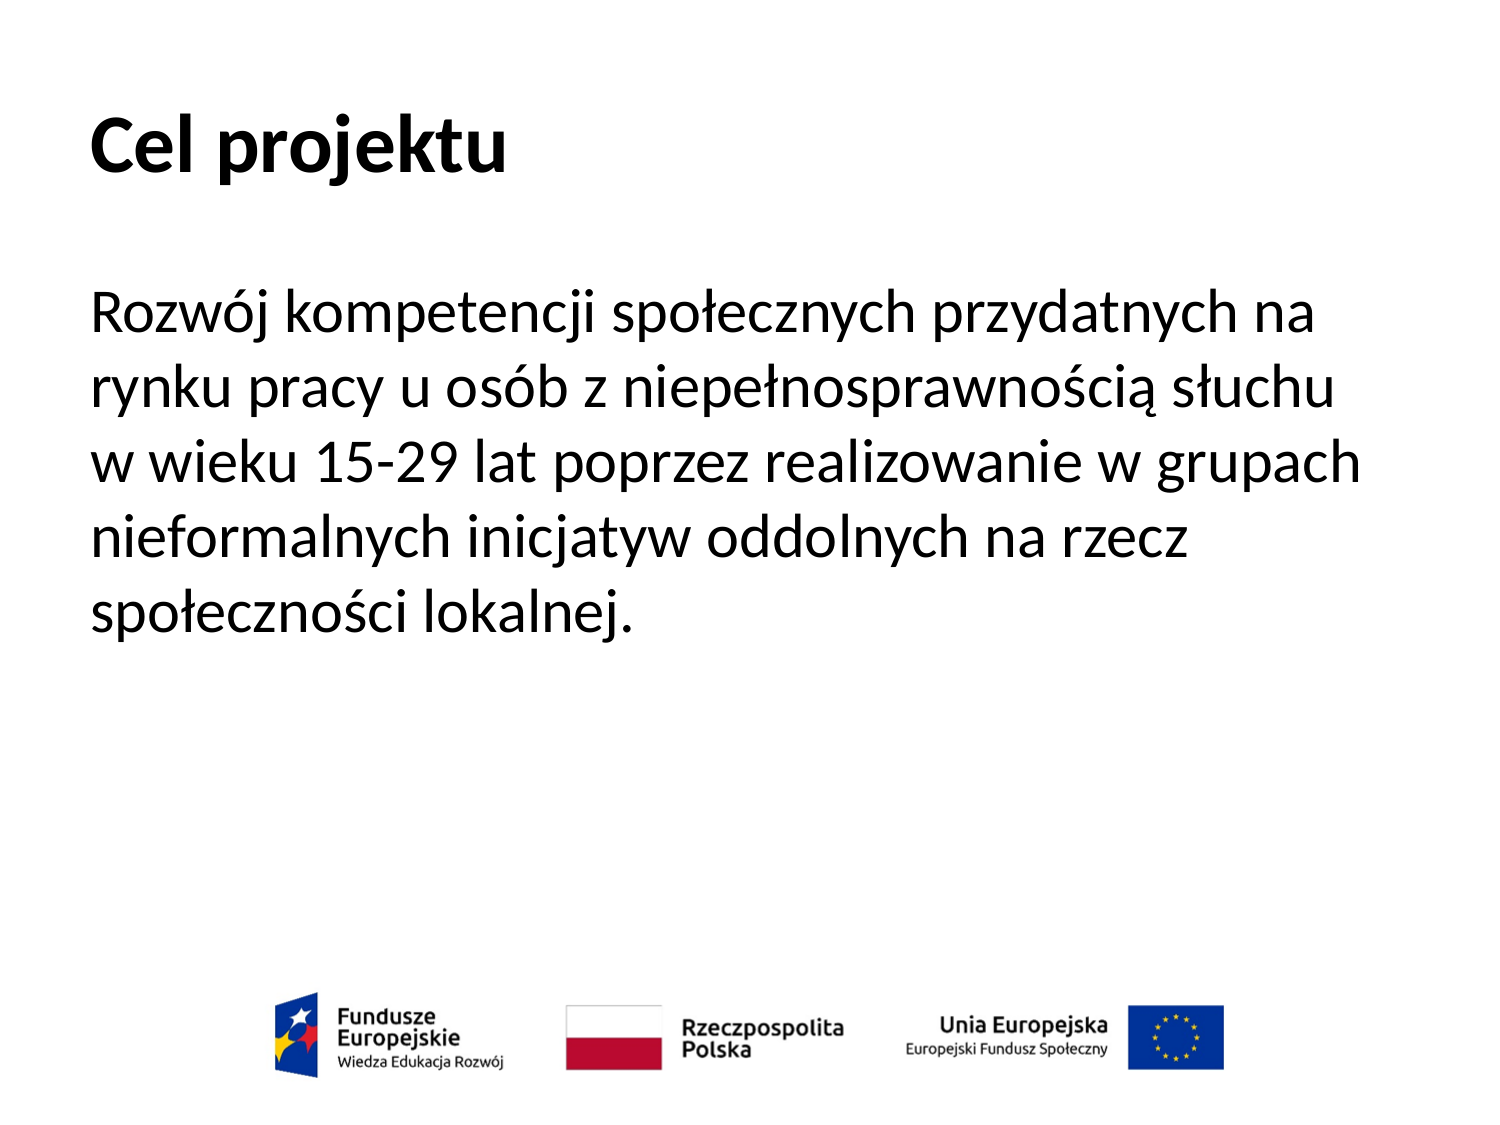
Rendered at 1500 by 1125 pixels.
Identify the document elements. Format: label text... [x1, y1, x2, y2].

picture [254, 971, 1246, 1099]
list Rozwój kompetencji społecznych przydatnych na rynku pracy u osób z niepełnosprawnością słuchu w wieku 15-29 lat poprzez realizowanie w grupach nieformalnych inicjatyw oddolnych na rzecz społeczności lokalnej. [75, 262, 1425, 906]
title Cel projektu [75, 45, 1425, 233]
